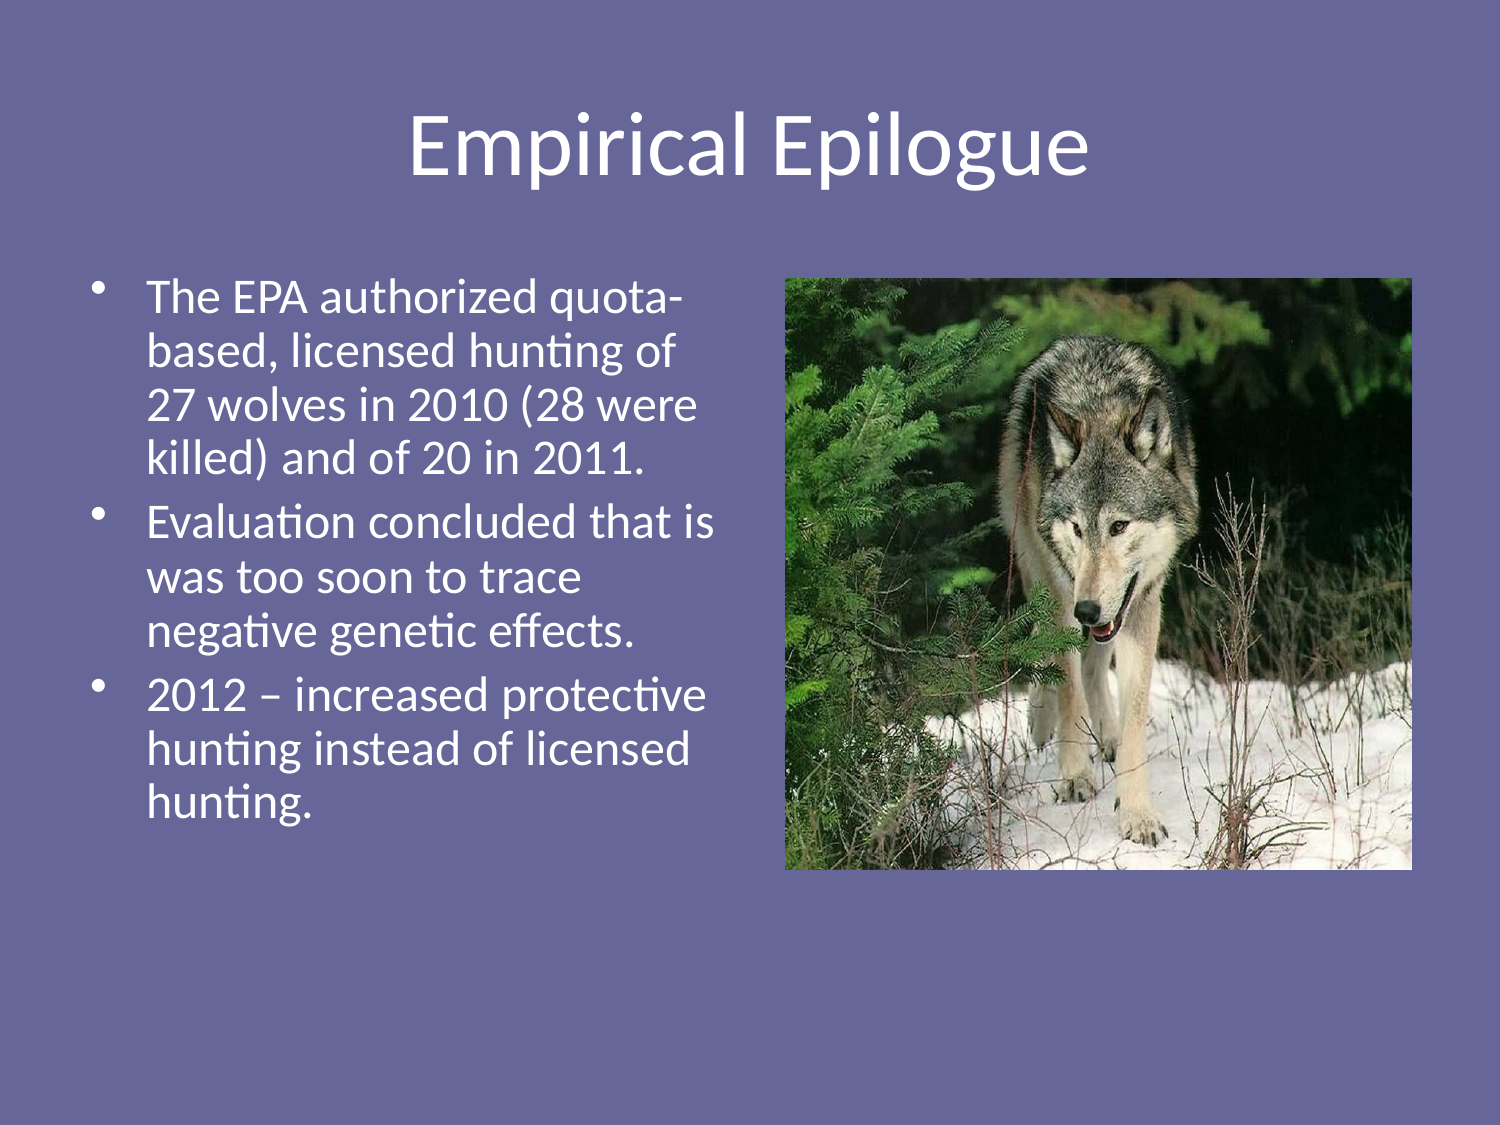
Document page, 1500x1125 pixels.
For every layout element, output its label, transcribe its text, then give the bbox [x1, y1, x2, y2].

picture [784, 278, 1412, 871]
title Empirical Epilogue [74, 44, 1426, 233]
list The EPA authorized quota-based, licensed hunting of 27 wolves in 2010 (28 were killed) and of 20 in 2011. Evaluation concluded that is was too soon to trace negative genetic effects. 2012 – increased protective hunting instead of licensed hunting. [74, 262, 738, 1006]
